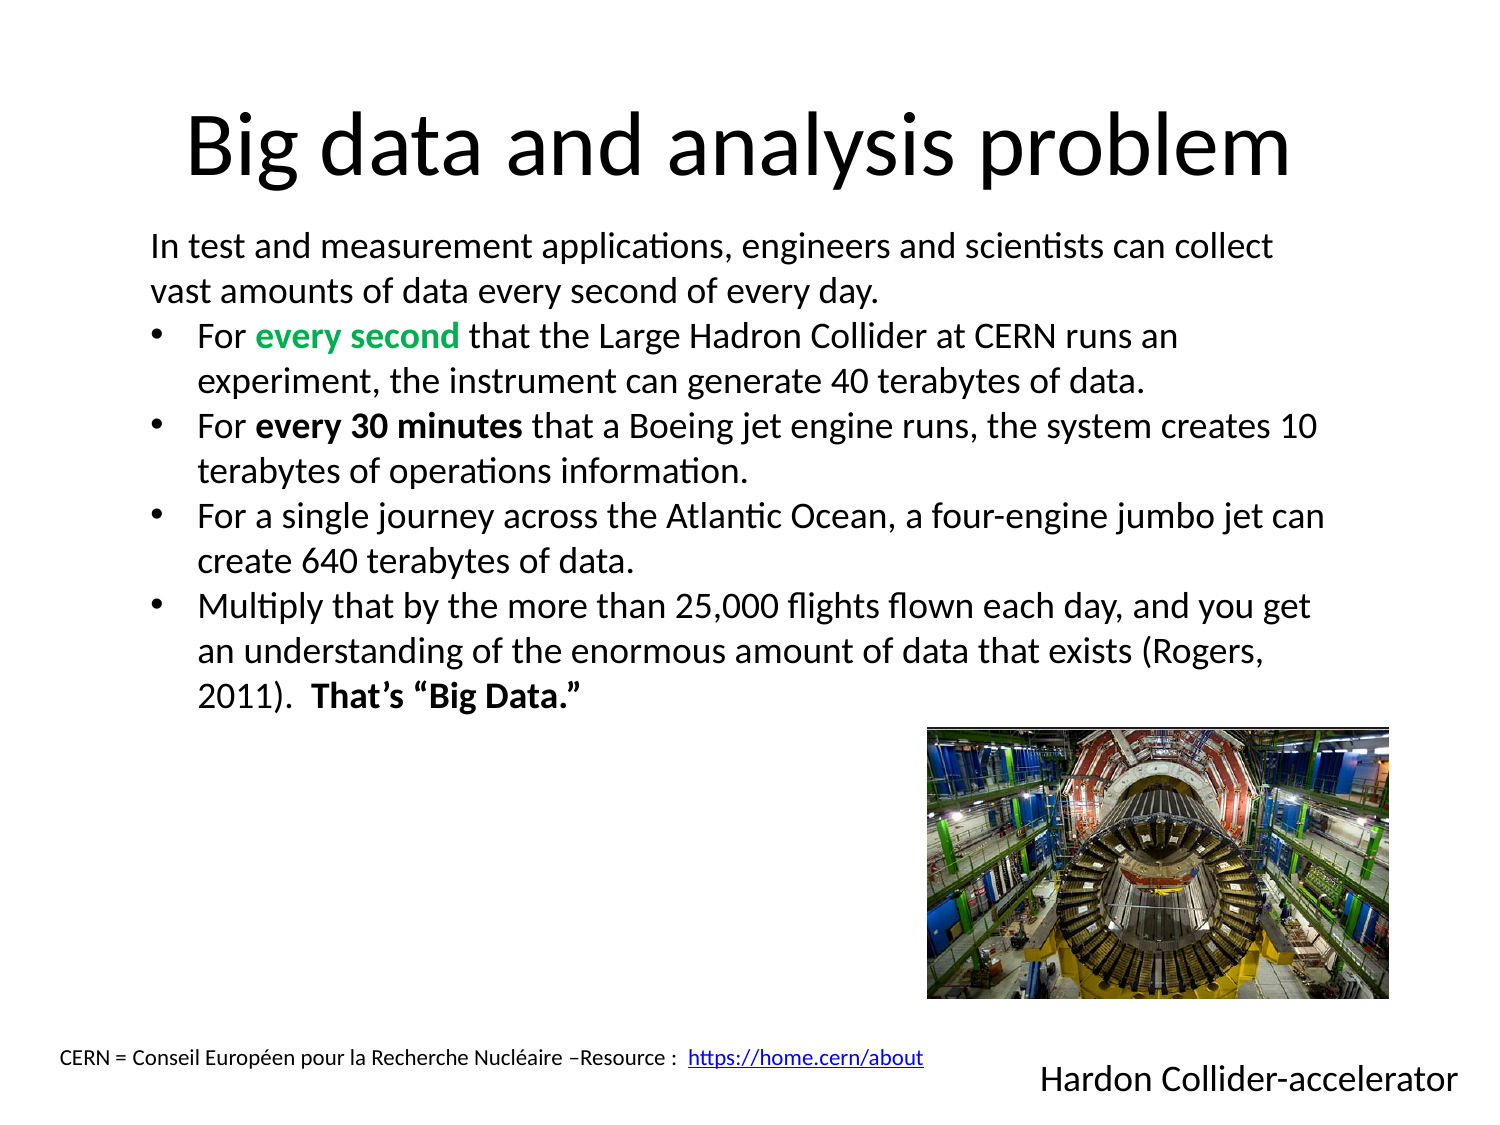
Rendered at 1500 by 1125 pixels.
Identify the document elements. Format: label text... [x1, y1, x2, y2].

picture [926, 727, 1389, 999]
text_box In test and measurement applications, engineers and scientists can collect vast amounts of data every second of every day. For every second that the Large Hadron Collider at CERN runs an experiment, the instrument can generate 40 terabytes of data. For every 30 minutes that a Boeing jet engine runs, the system creates 10 terabytes of operations information. For a single journey across the Atlantic Ocean, a four-engine jumbo jet can create 640 terabytes of data. Multiply that by the more than 25,000 flights flown each day, and you get an understanding of the enormous amount of data that exists (Rogers, 2011). That’s “Big Data.” [135, 214, 1353, 724]
title Big data and analysis problem [75, 45, 1425, 233]
text_box Hardon Collider-accelerator [1025, 1046, 1474, 1107]
text_box CERN = Conseil Européen pour la Recherche Nucléaire –Resource : https://home.cern/about [45, 1035, 940, 1125]
